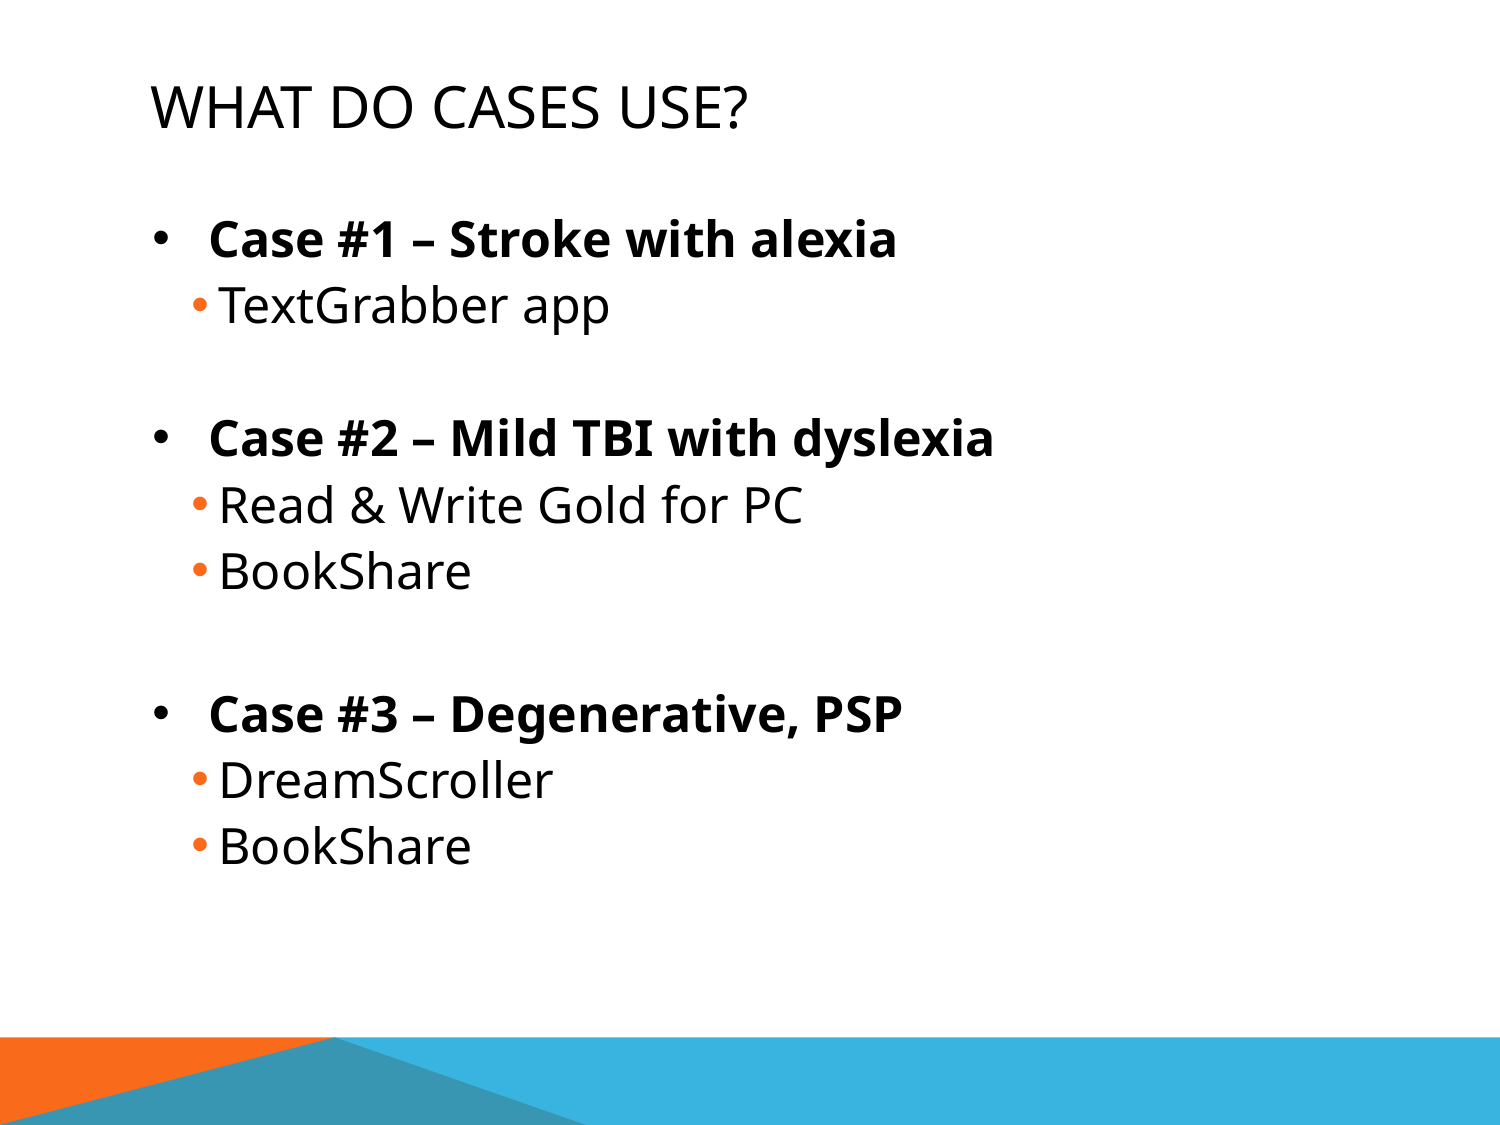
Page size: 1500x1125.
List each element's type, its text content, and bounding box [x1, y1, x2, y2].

list Case #1 – Stroke with alexia TextGrabber app Case #2 – Mild TBI with dyslexia Read & Write Gold for PC BookShare Case #3 – Degenerative, PSP DreamScroller BookShare [137, 200, 1372, 1020]
title What do cases use? [135, 60, 1369, 150]
